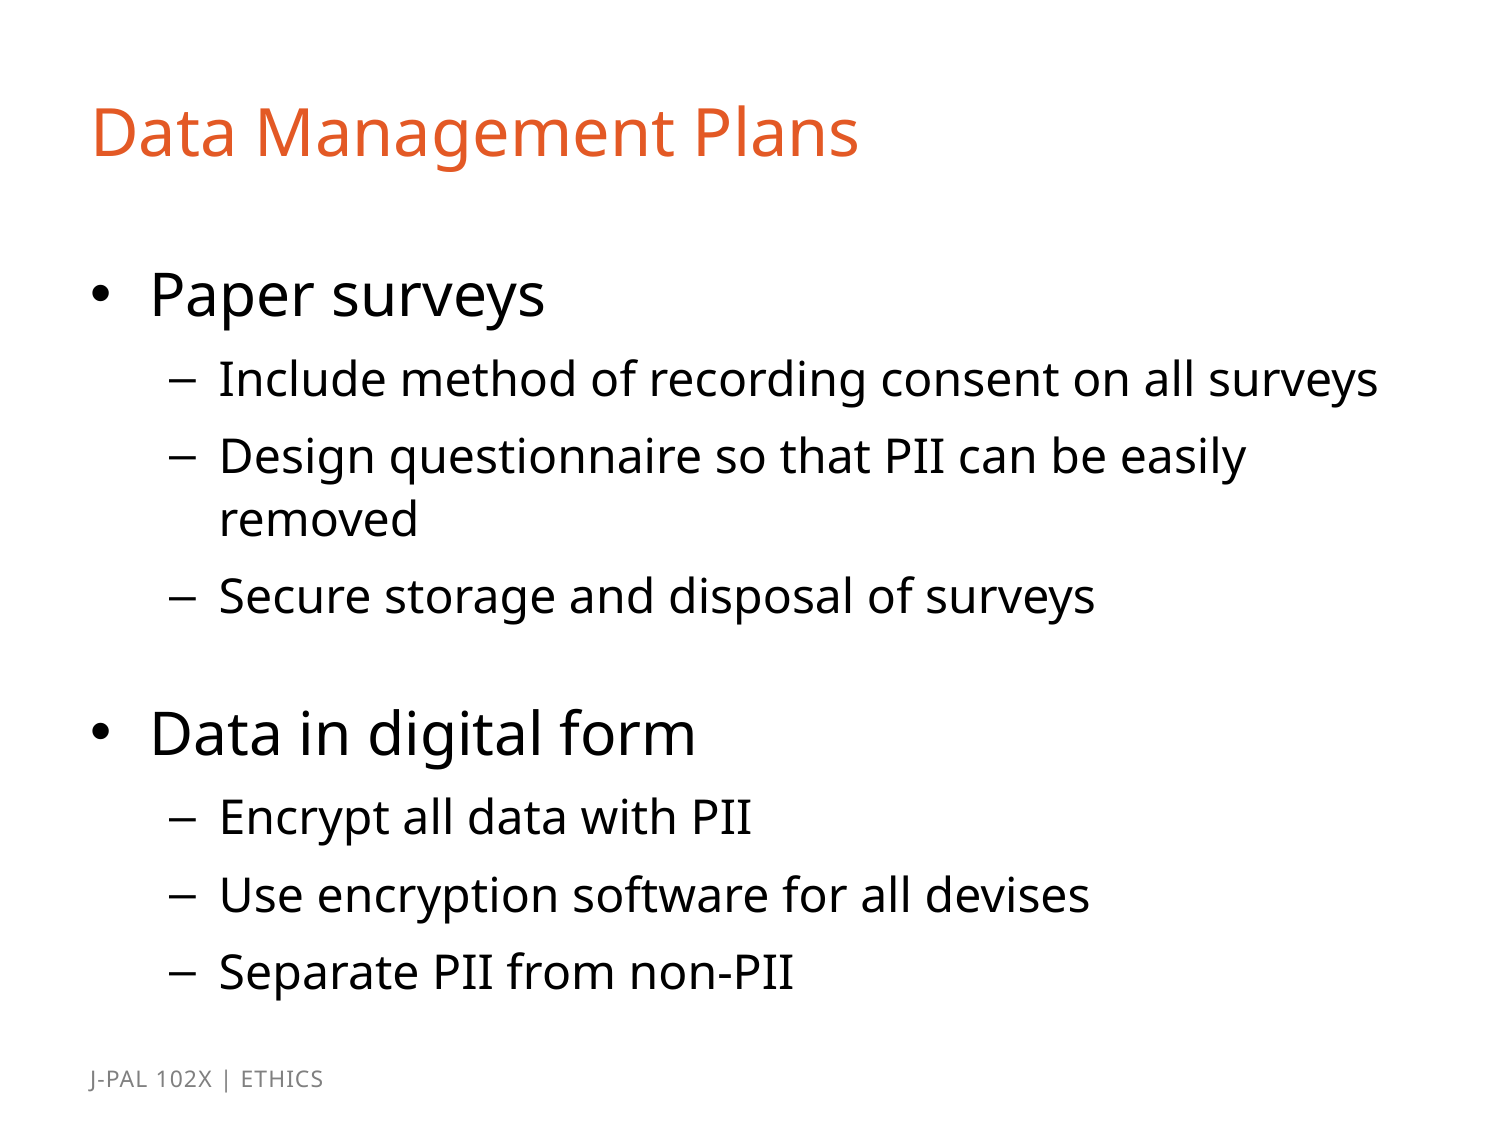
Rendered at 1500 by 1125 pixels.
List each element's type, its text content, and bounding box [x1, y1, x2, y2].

list Paper surveys Include method of recording consent on all surveys Design questionnaire so that PII can be easily removed Secure storage and disposal of surveys Data in digital form Encrypt all data with PII Use encryption software for all devises Separate PII from non-PII [75, 241, 1425, 1018]
footer J-PAL 102x | Ethics [75, 1057, 1204, 1094]
title Data Management Plans [75, 32, 1425, 227]
